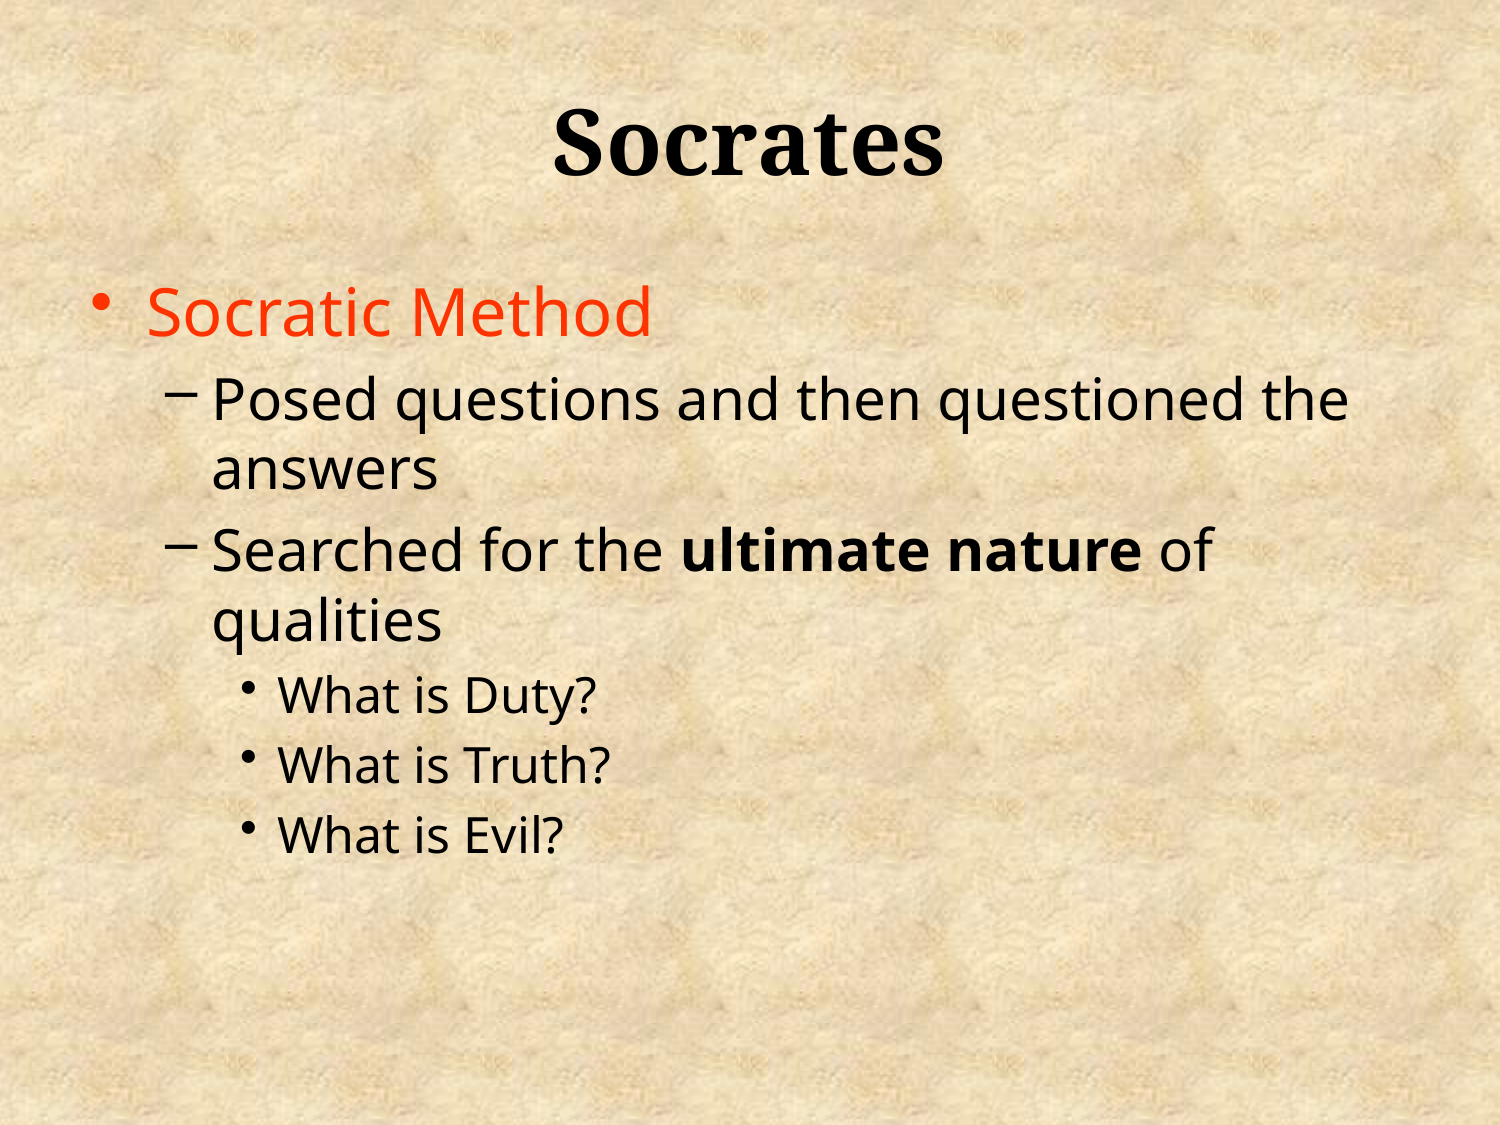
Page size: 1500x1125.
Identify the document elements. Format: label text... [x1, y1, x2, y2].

list Socratic Method Posed questions and then questioned the answers Searched for the ultimate nature of qualities What is Duty? What is Truth? What is Evil? [75, 262, 1425, 1005]
title Socrates [75, 45, 1425, 233]
picture [0, 0, 1500, 1125]
